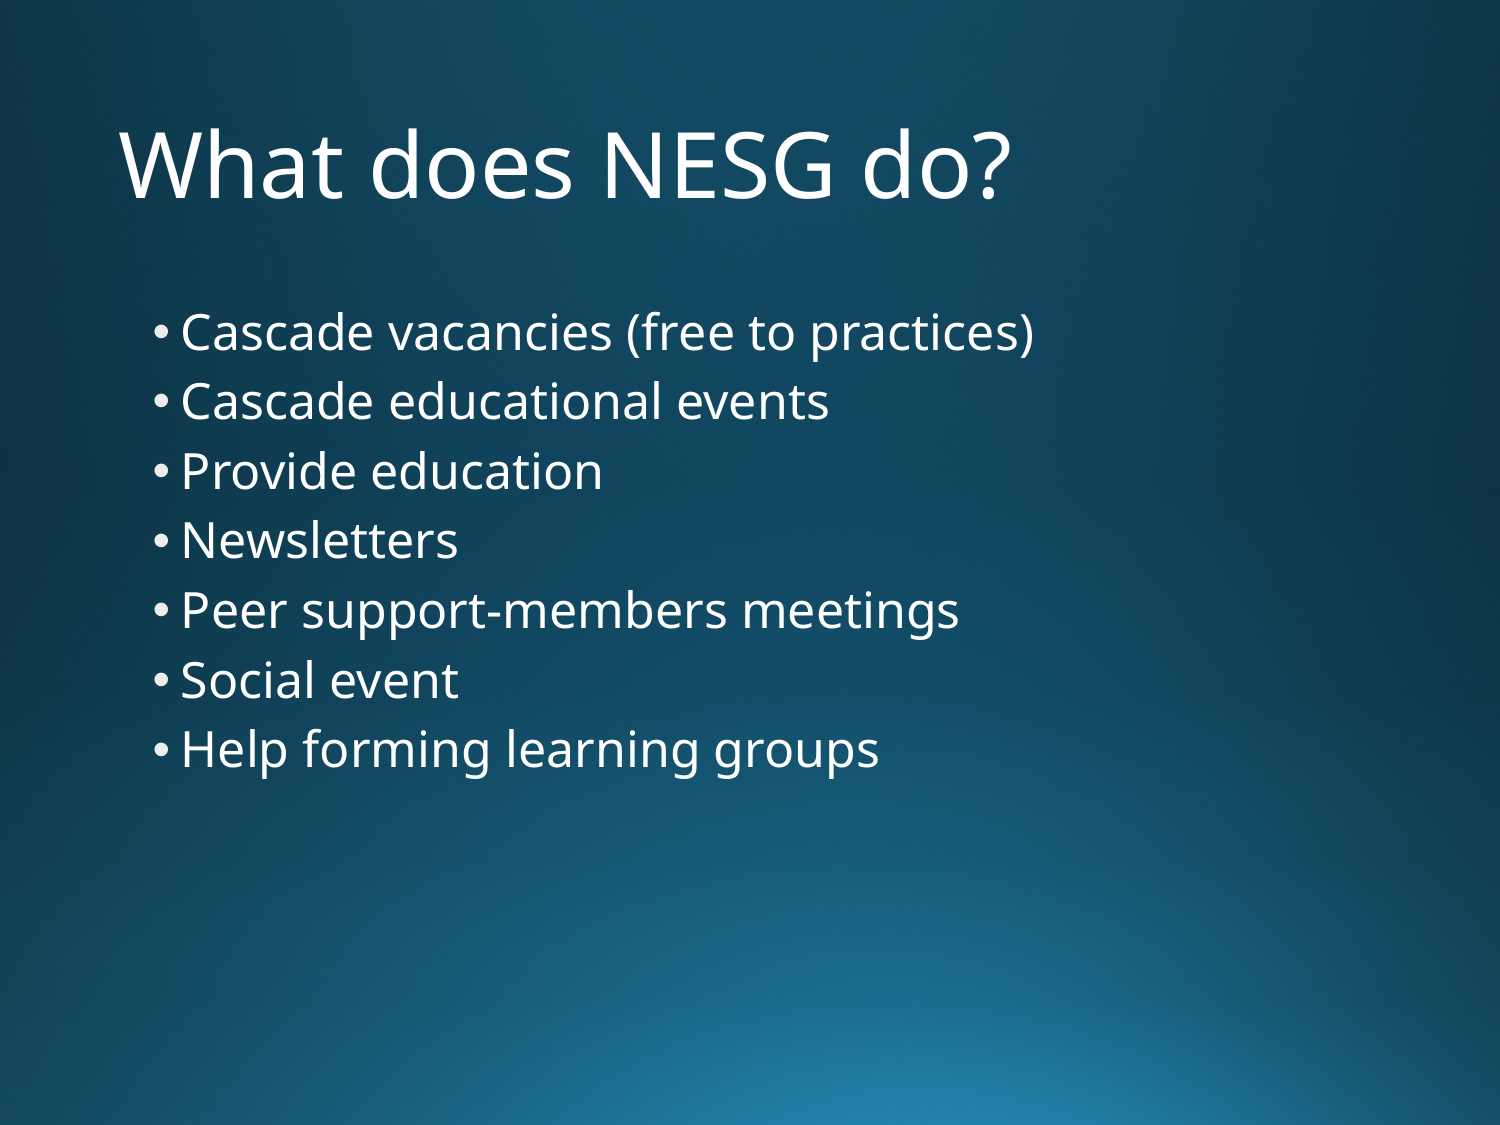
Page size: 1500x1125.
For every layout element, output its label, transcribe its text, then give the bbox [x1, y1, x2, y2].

picture [0, 0, 1500, 1125]
title What does NESG do? [103, 59, 1397, 278]
list Cascade vacancies (free to practices) Cascade educational events Provide education Newsletters Peer support-members meetings Social event Help forming learning groups [137, 299, 1397, 1014]
